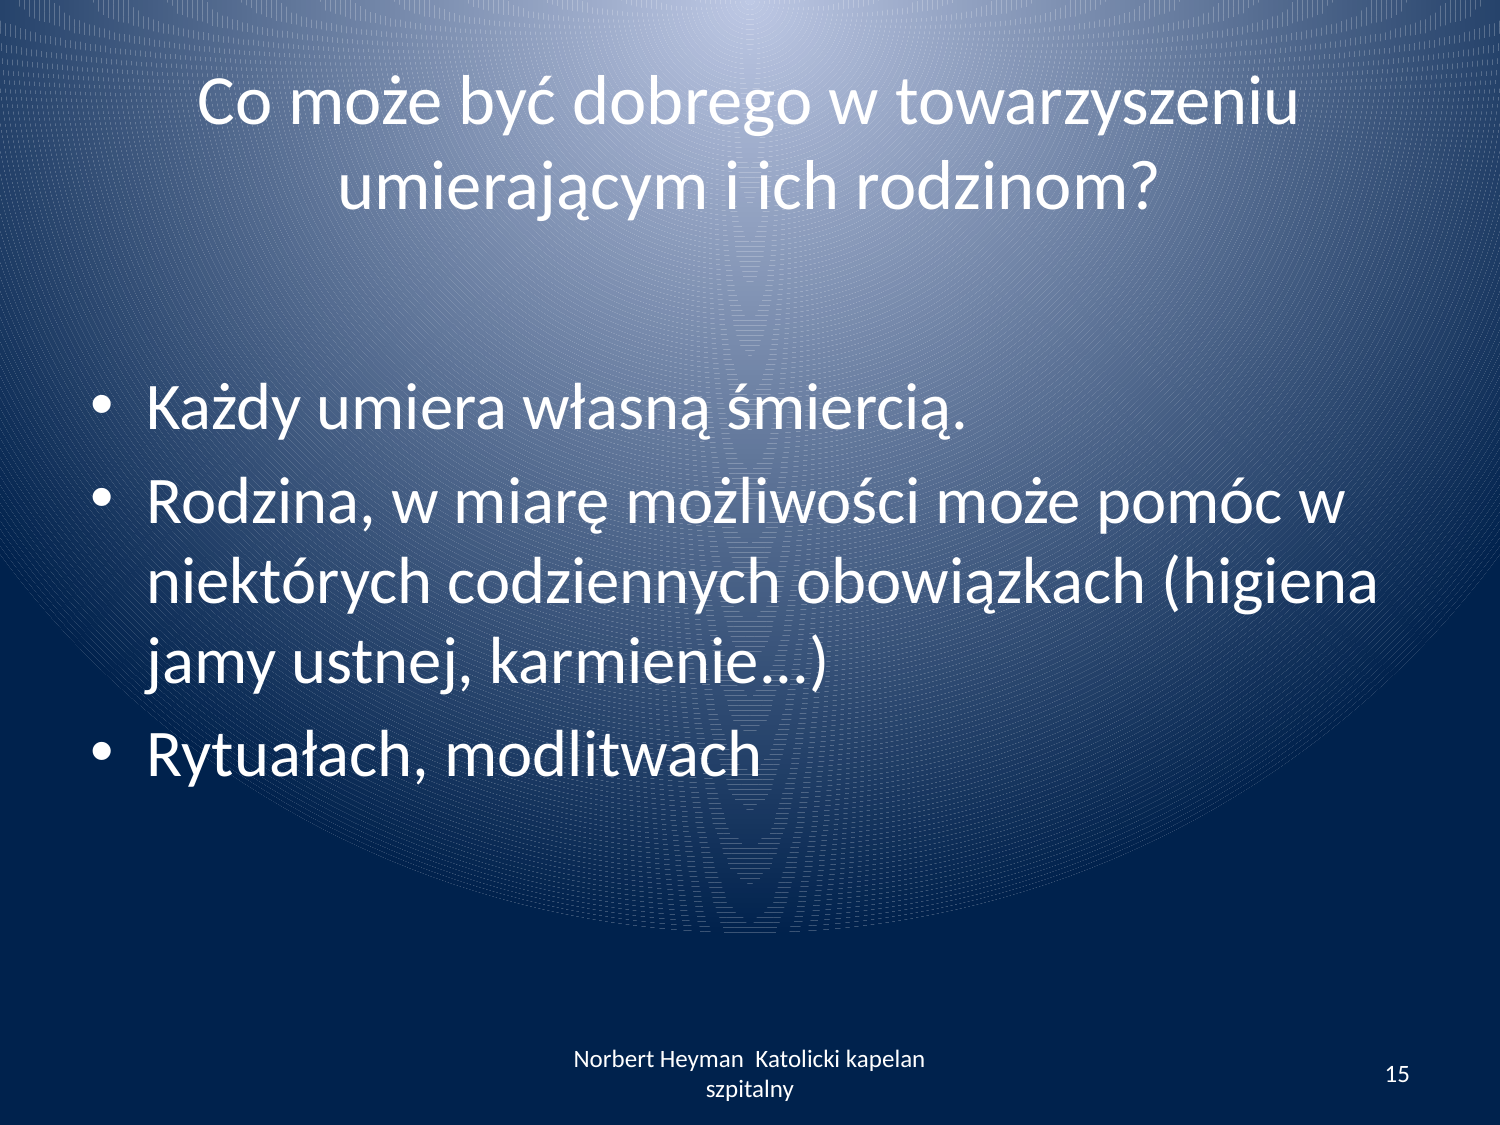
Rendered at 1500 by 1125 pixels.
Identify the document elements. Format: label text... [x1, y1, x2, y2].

slide_number 15 [1074, 1042, 1425, 1103]
title Co może być dobrego w towarzyszeniu umierającym i ich rodzinom? [75, 45, 1425, 233]
footer Norbert Heyman Katolicki kapelan szpitalny [512, 1042, 988, 1103]
list Każdy umiera własną śmiercią. Rodzina, w miarę możliwości może pomóc w niektórych codziennych obowiązkach (higiena jamy ustnej, karmienie...) Rytuałach, modlitwach [75, 262, 1425, 1005]
